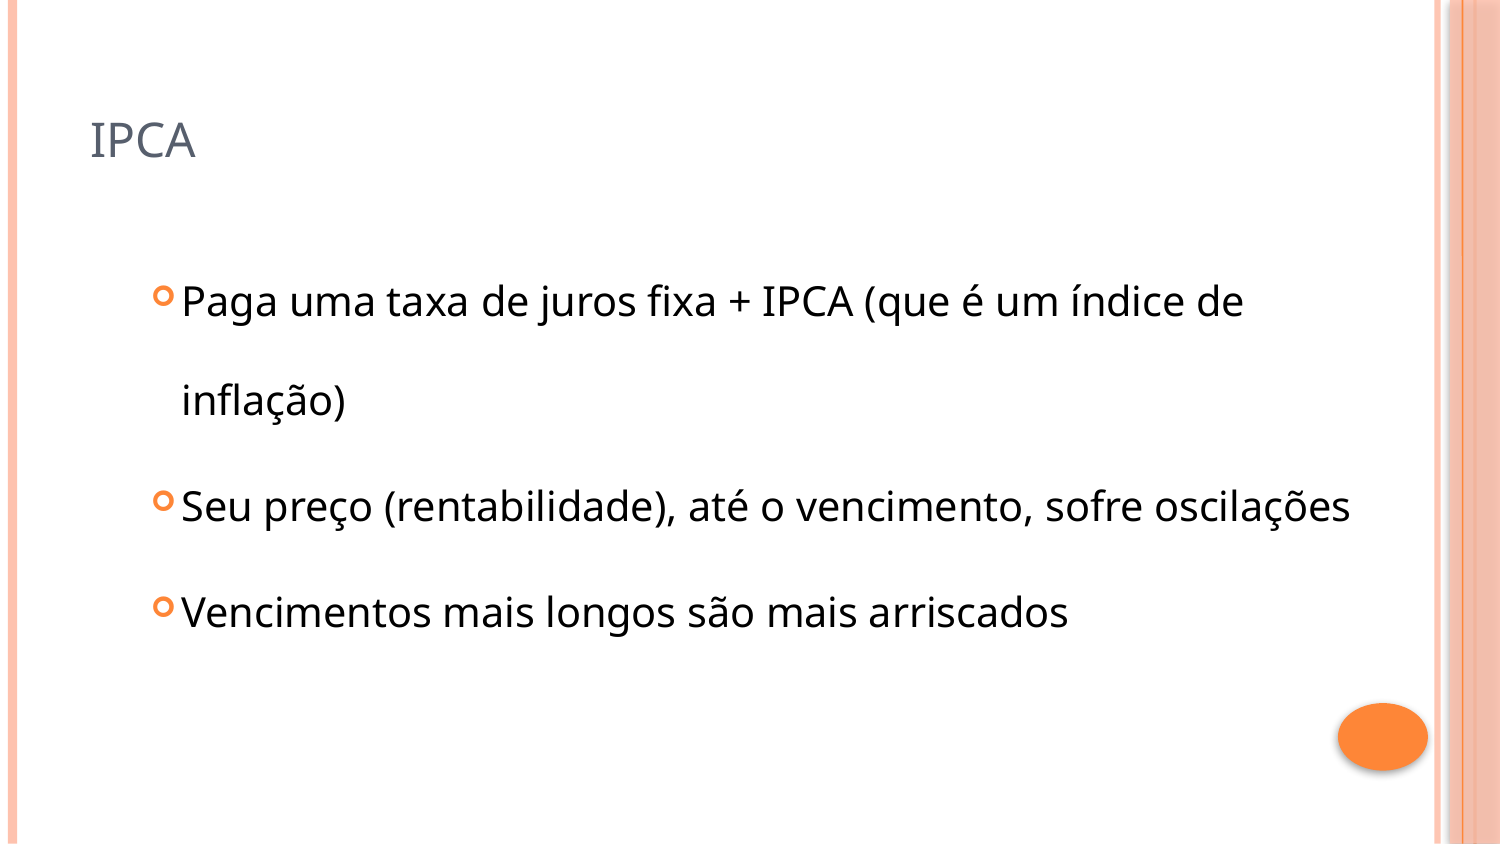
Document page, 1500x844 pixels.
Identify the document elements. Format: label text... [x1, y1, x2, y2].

list Paga uma taxa de juros fixa + IPCA (que é um índice de inflação) Seu preço (rentabilidade), até o vencimento, sofre oscilações Vencimentos mais longos são mais arriscados [135, 218, 1374, 740]
title IPCA [75, 33, 1300, 175]
